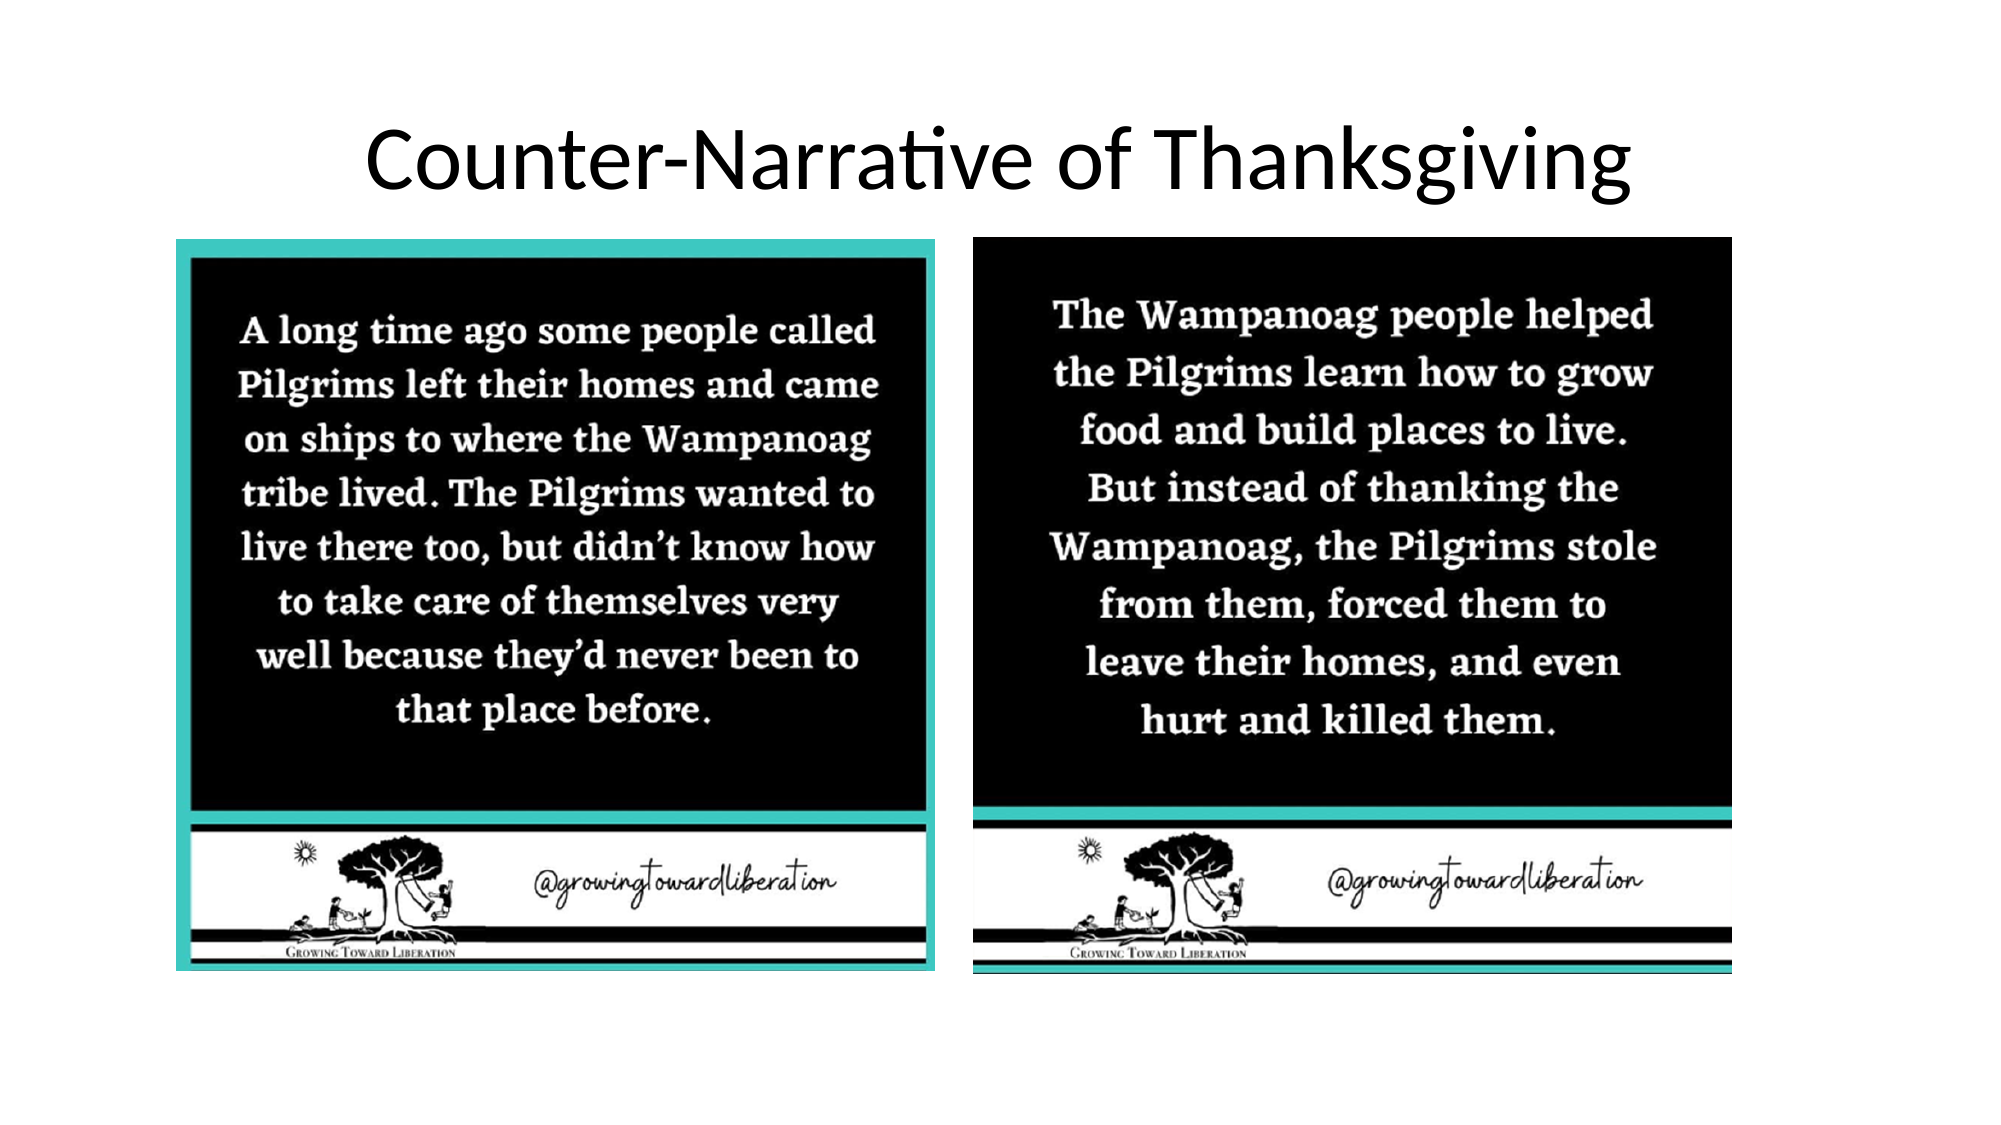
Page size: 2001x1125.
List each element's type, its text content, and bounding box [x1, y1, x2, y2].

picture [973, 237, 1732, 974]
title Counter-Narrative of Thanksgiving [0, 95, 2000, 224]
picture [176, 239, 935, 971]
